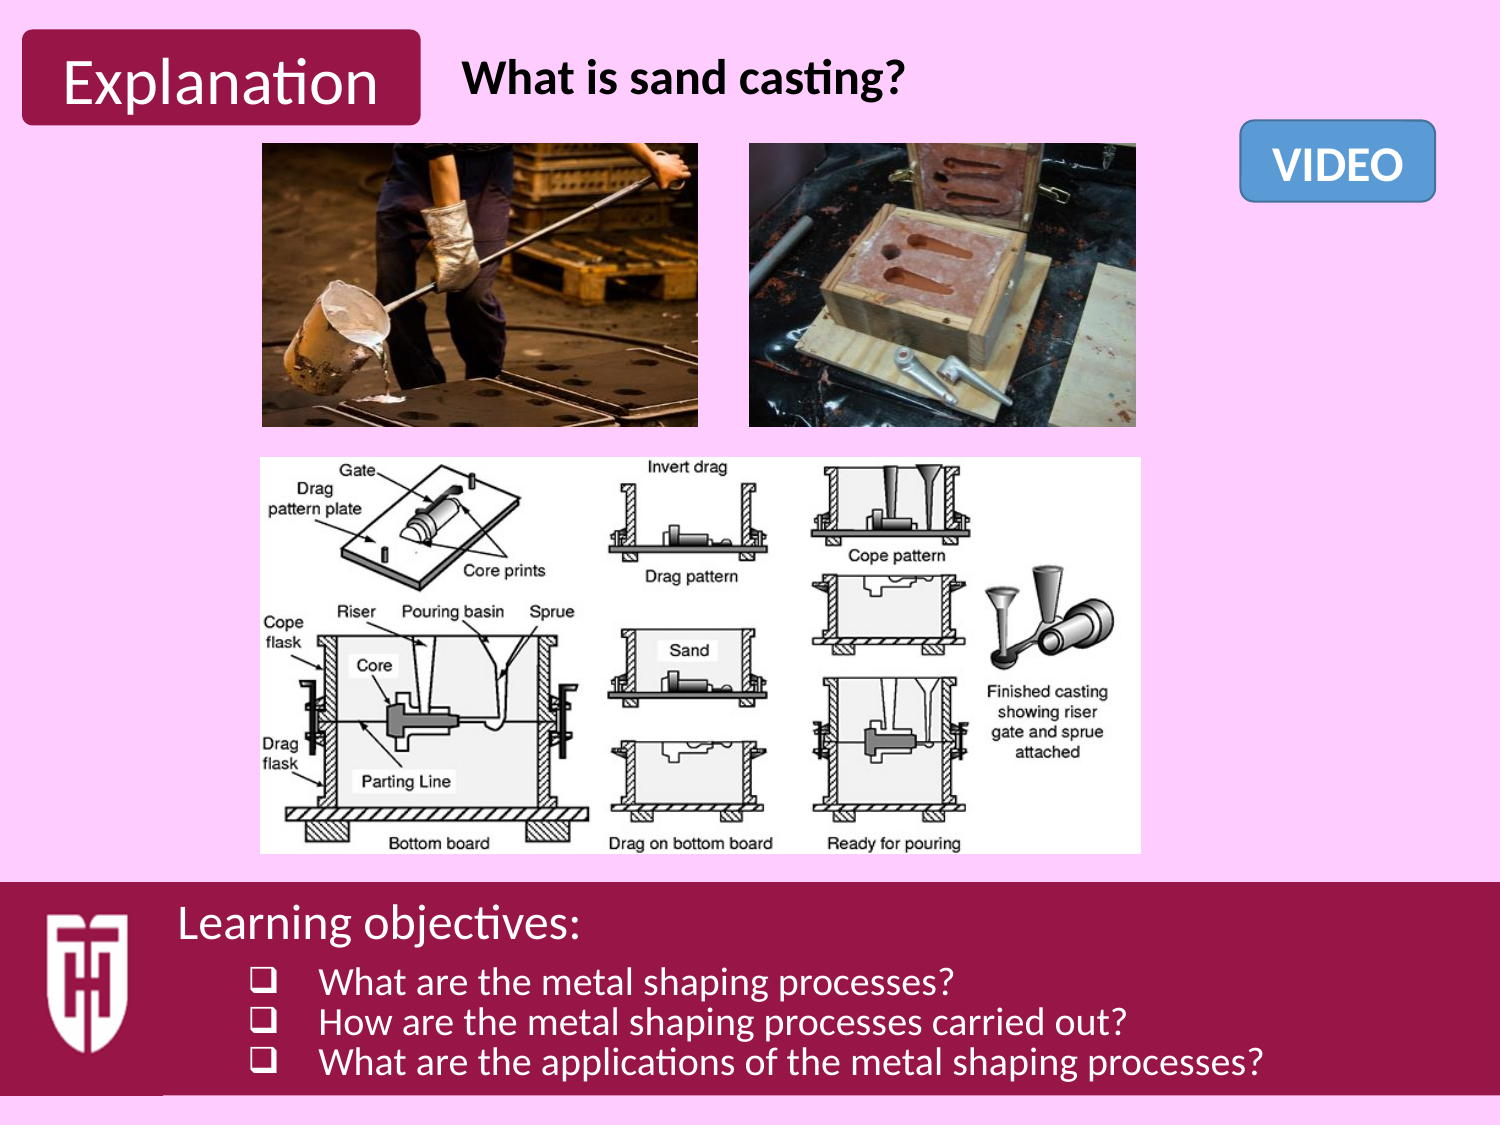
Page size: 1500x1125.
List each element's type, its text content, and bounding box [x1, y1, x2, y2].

text_box What is sand casting? [446, 36, 1338, 112]
picture [0, 882, 162, 1096]
text_box VIDEO [1239, 119, 1437, 203]
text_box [260, 143, 1141, 854]
